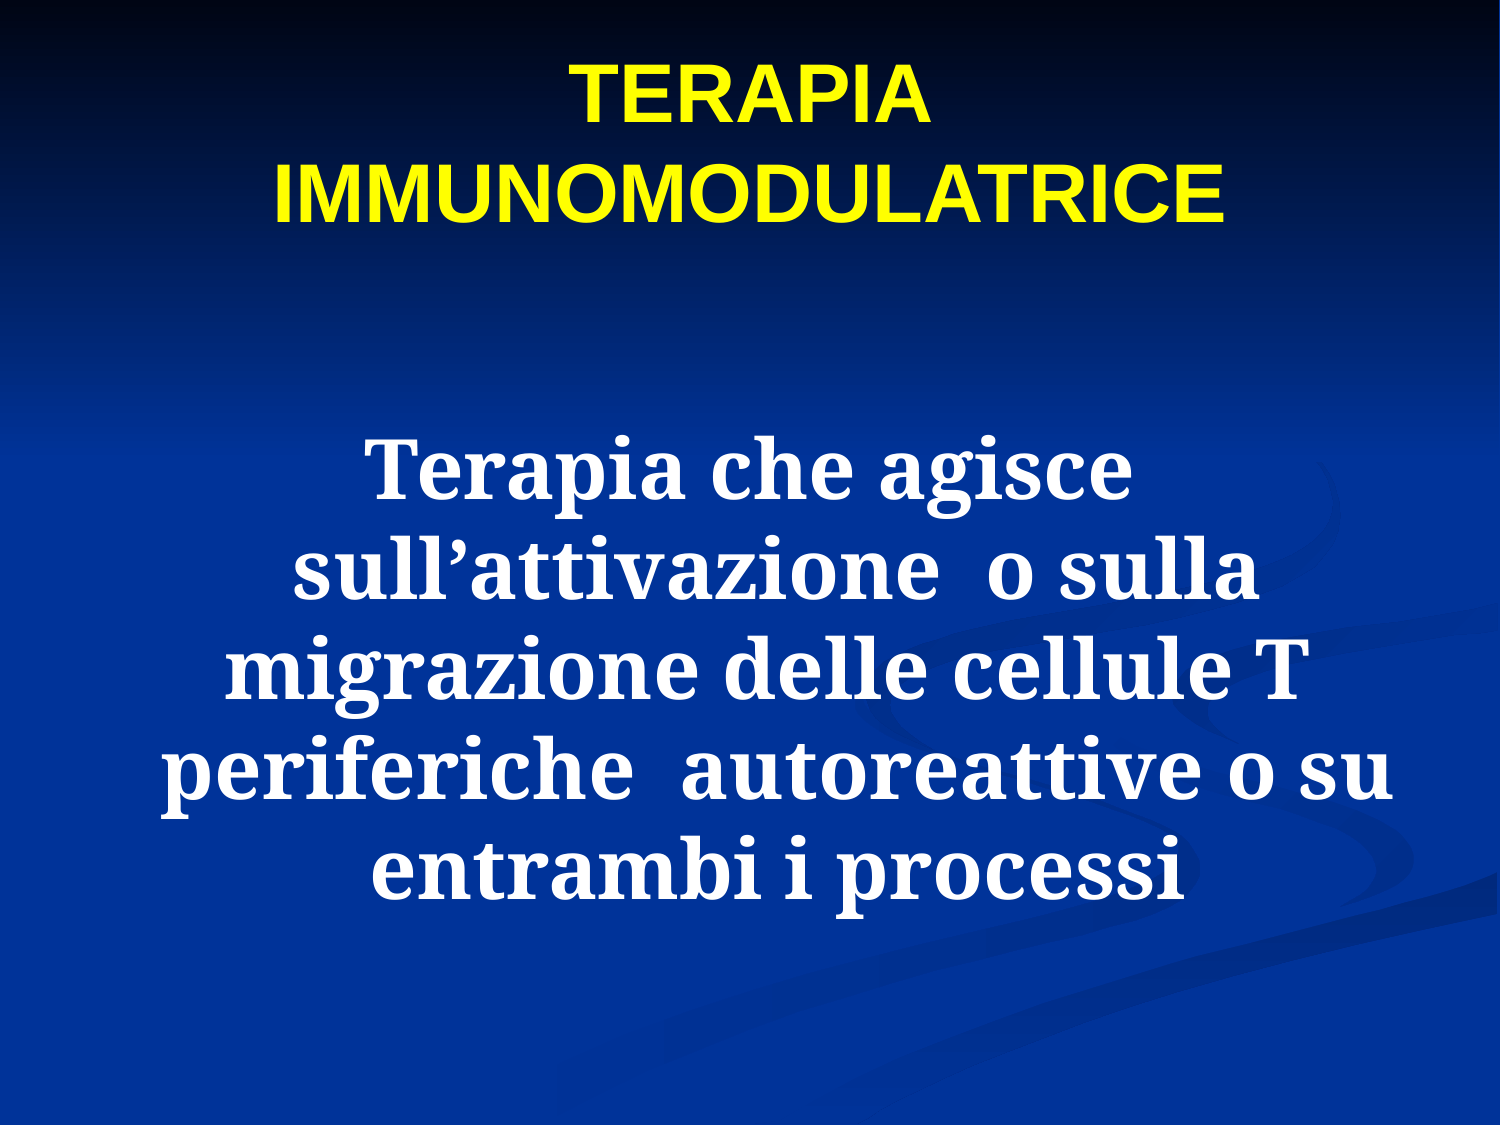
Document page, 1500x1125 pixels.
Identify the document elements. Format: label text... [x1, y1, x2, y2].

list Terapia che agisce sull’attivazione o sulla migrazione delle cellule T periferiche autoreattive o su entrambi i processi [74, 408, 1426, 1006]
title TERAPIA IMMUNOMODULATRICE [74, 44, 1426, 233]
